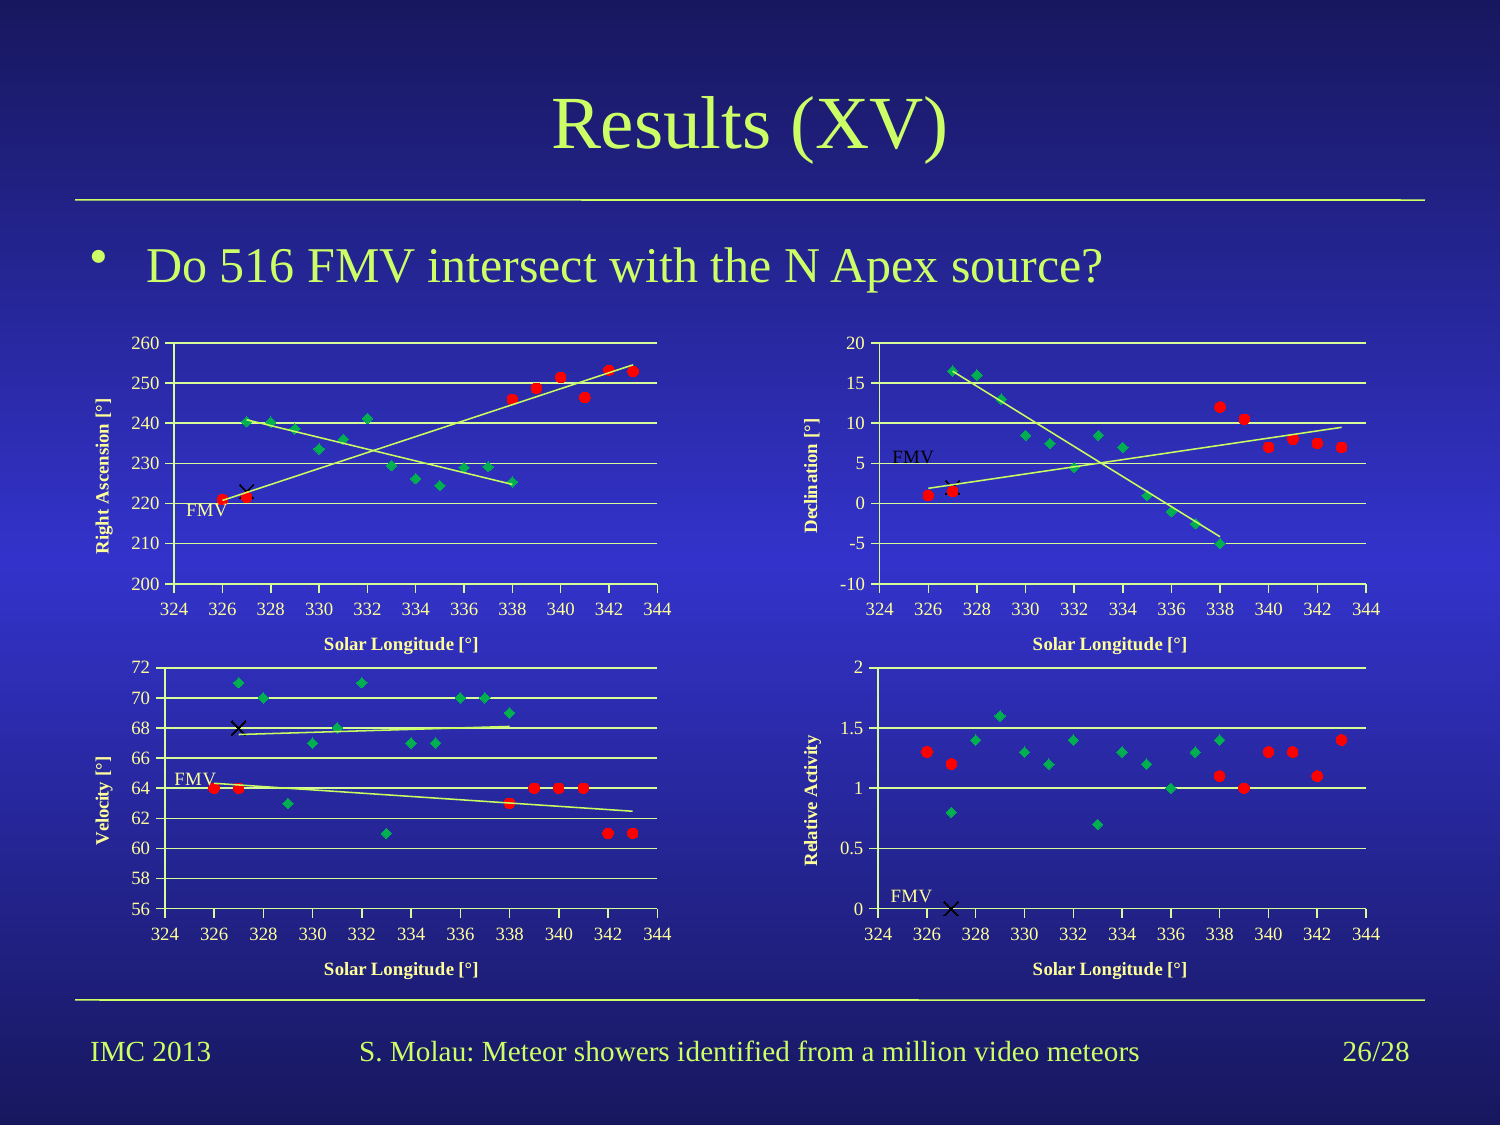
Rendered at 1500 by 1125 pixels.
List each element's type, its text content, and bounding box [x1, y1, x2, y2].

chart [58, 324, 685, 1011]
slide_number IMC 2013 [75, 1025, 325, 1100]
slide_number 26/28 [1175, 1025, 1425, 1100]
title Results (XV) [75, 62, 1425, 175]
list Do 516 FMV intersect with the N Apex source? [75, 224, 1425, 551]
chart [767, 324, 1393, 1011]
footer S. Molau: Meteor showers identified from a million video meteors [337, 1025, 1163, 1100]
